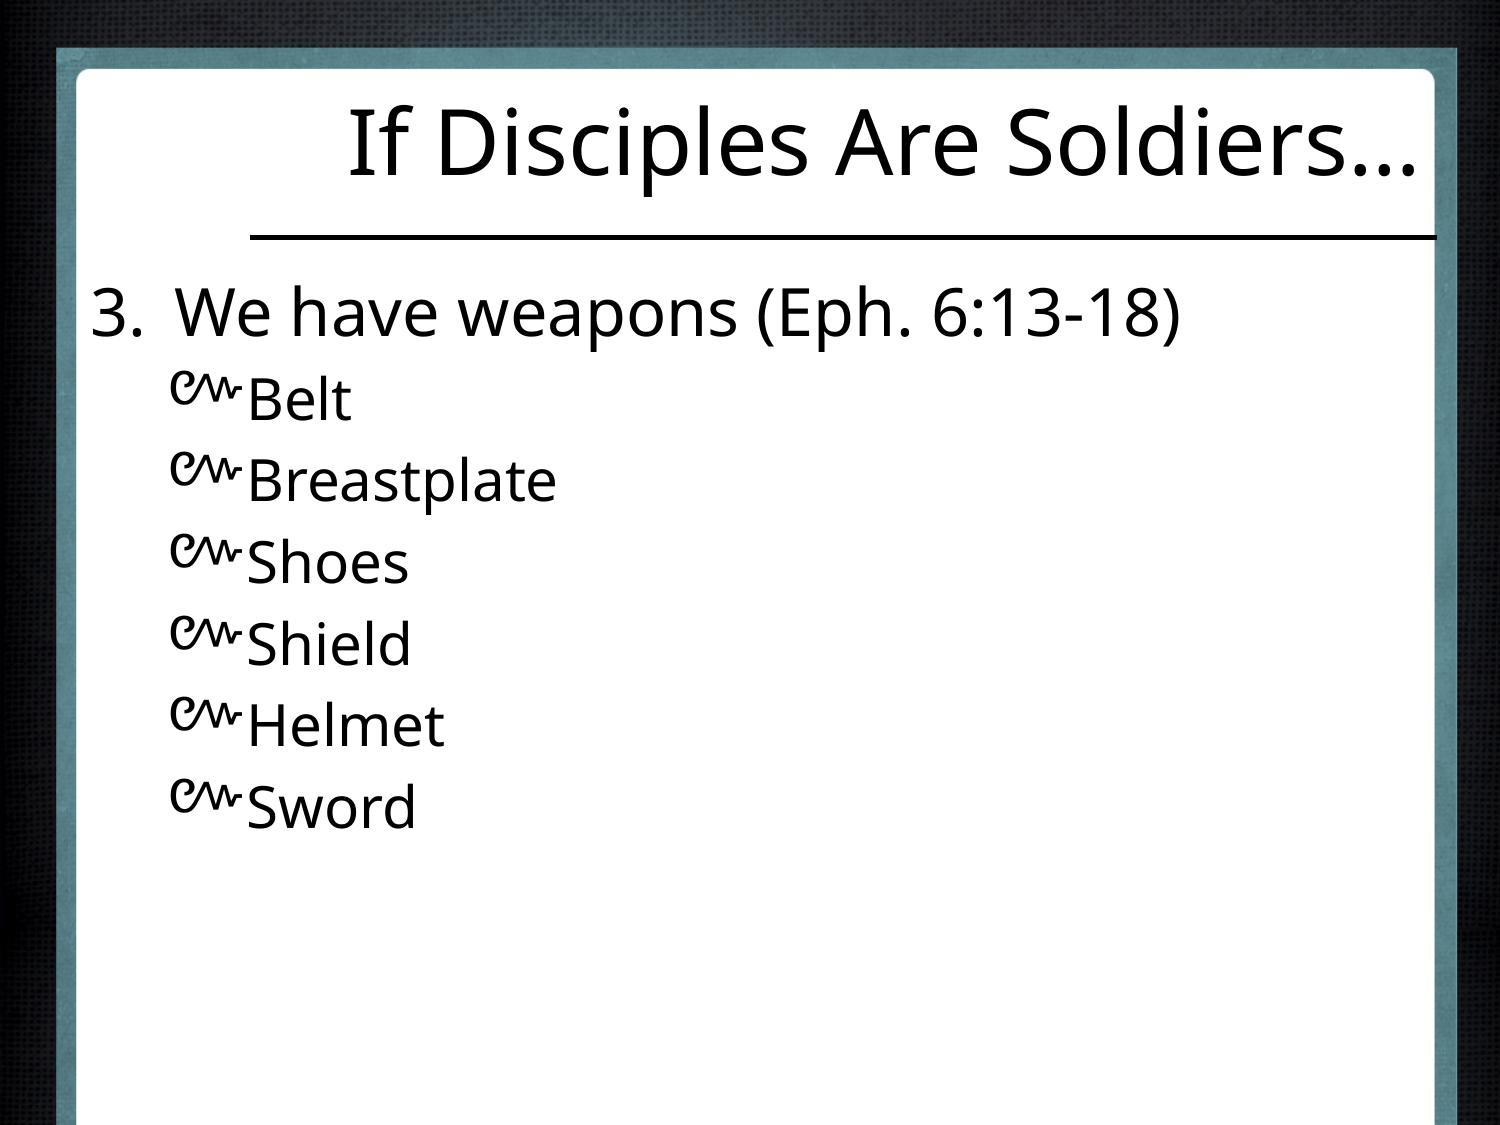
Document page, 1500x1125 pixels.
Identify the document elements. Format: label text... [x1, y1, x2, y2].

list We have weapons (Eph. 6:13-18) Belt Breastplate Shoes Shield Helmet Sword [75, 262, 1425, 1005]
title If Disciples Are Soldiers… [75, 45, 1438, 233]
picture [0, 0, 1500, 1125]
